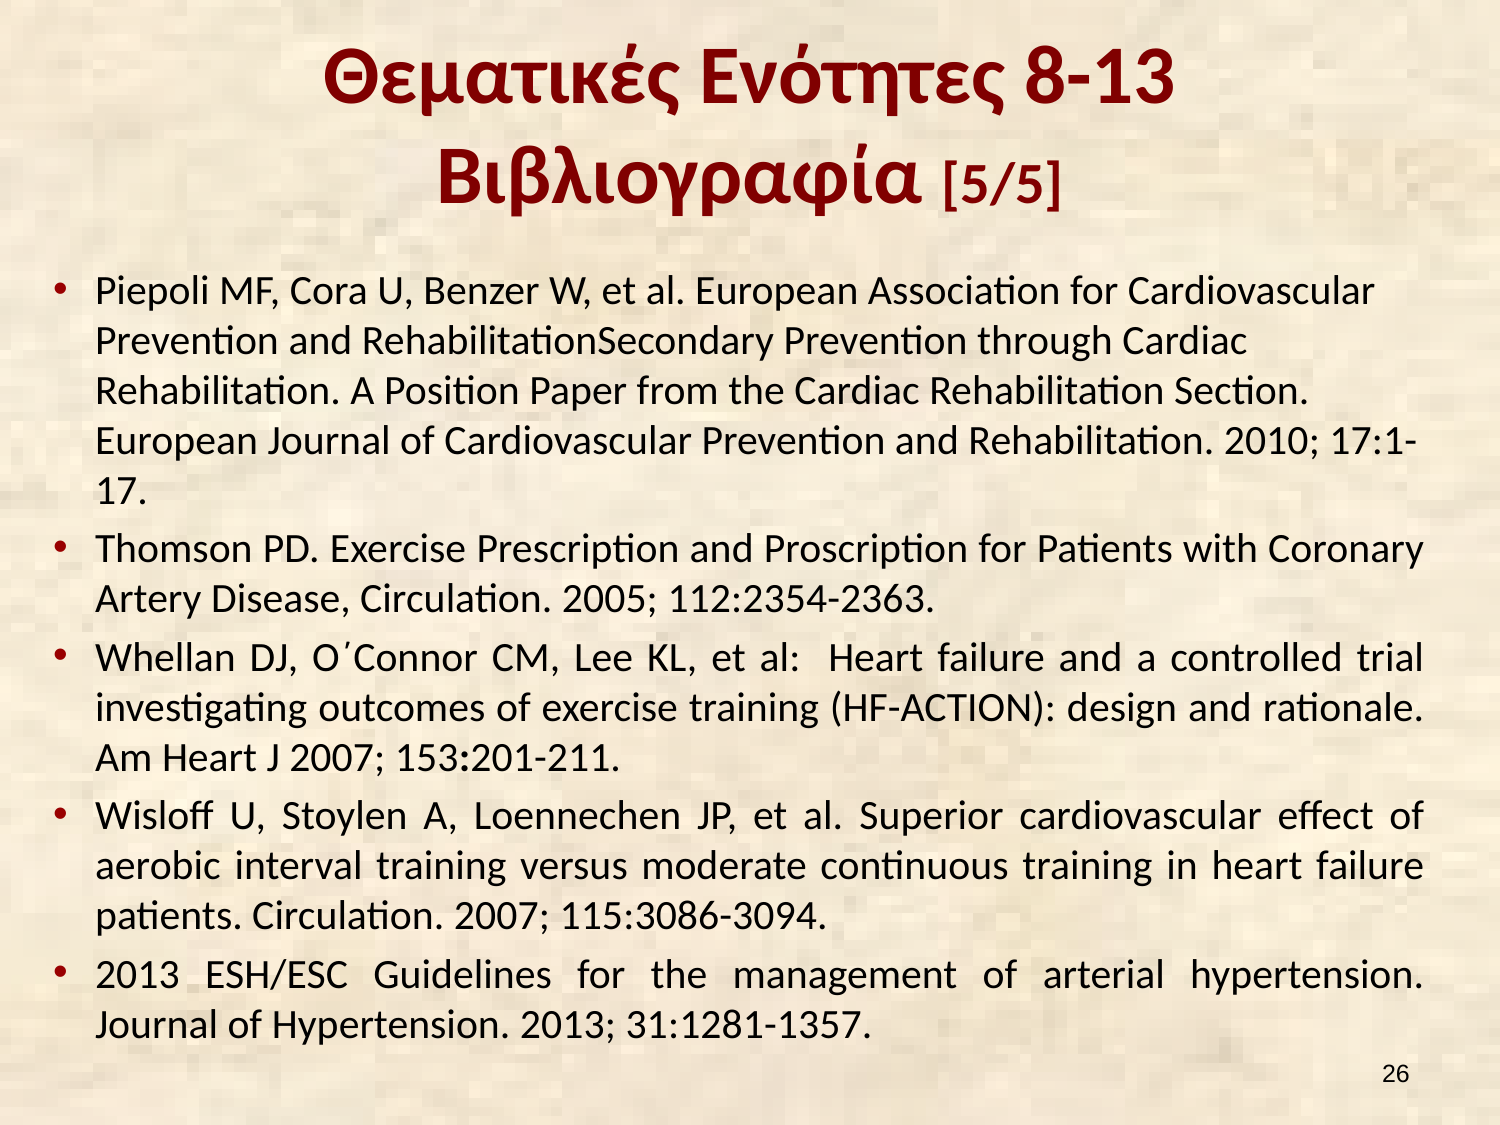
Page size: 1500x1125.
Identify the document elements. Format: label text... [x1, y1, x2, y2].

title Θεματικές Ενότητες 8-13 Βιβλιογραφία [5/5] [110, 0, 1390, 240]
list Piepoli MF, Cora U, Benzer W, et al. European Association for Cardiovascular Prevention and RehabilitationSecondary Prevention through Cardiac Rehabilitation. A Position Paper from the Cardiac Rehabilitation Section. European Journal of Cardiovascular Prevention and Rehabilitation. 2010; 17:1-17. Thomson PD. Exercise Prescription and Proscription for Patients with Coronary Artery Disease, Circulation. 2005; 112:2354-2363. Whellan DJ, O΄Connor CM, Lee KL, et al: Heart failure and a controlled trial investigating outcomes of exercise training (HF-ACTION): design and rationale. Am Heart J 2007; 153:201-211. Wisloff U, Stoylen A, Loennechen JP, et al. Superior cardiovascular effect of aerobic interval training versus moderate continuous training in heart failure patients. Circulation. 2007; 115:3086-3094. 2013 ESH/ESC Guidelines for the management of arterial hypertension. Journal of Hypertension. 2013; 31:1281-1357. [23, 255, 1440, 1019]
slide_number 25 [1074, 1042, 1425, 1103]
